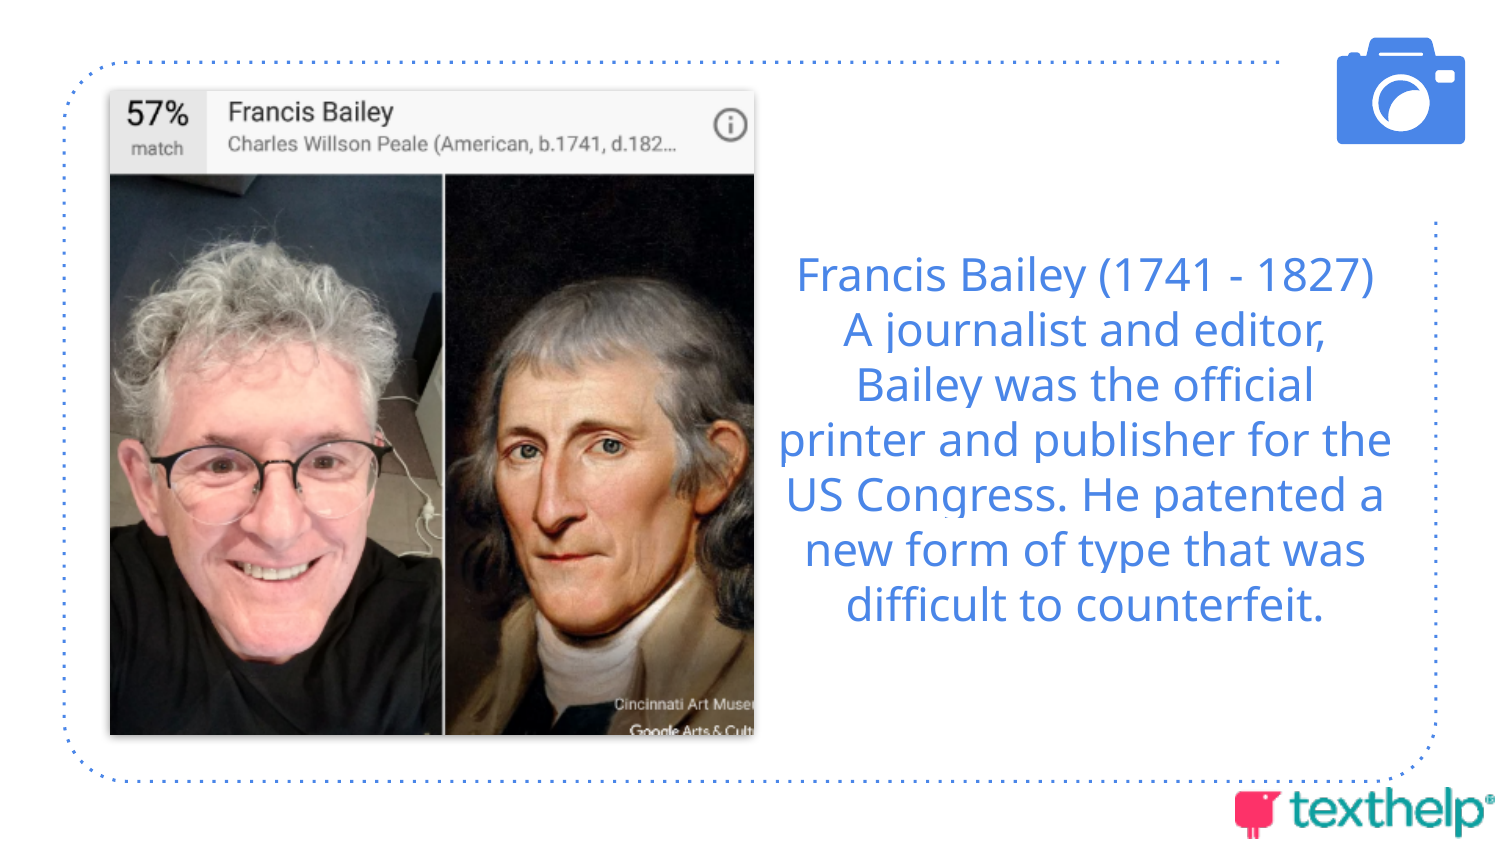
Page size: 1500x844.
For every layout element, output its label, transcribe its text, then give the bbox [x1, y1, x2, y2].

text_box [1336, 37, 1466, 145]
picture [1235, 787, 1495, 839]
text_box Francis Bailey (1741 - 1827) A journalist and editor, Bailey was the official printer and publisher for the US Congress. He patented a new form of type that was difficult to counterfeit. [761, 219, 1409, 712]
picture [110, 91, 754, 735]
